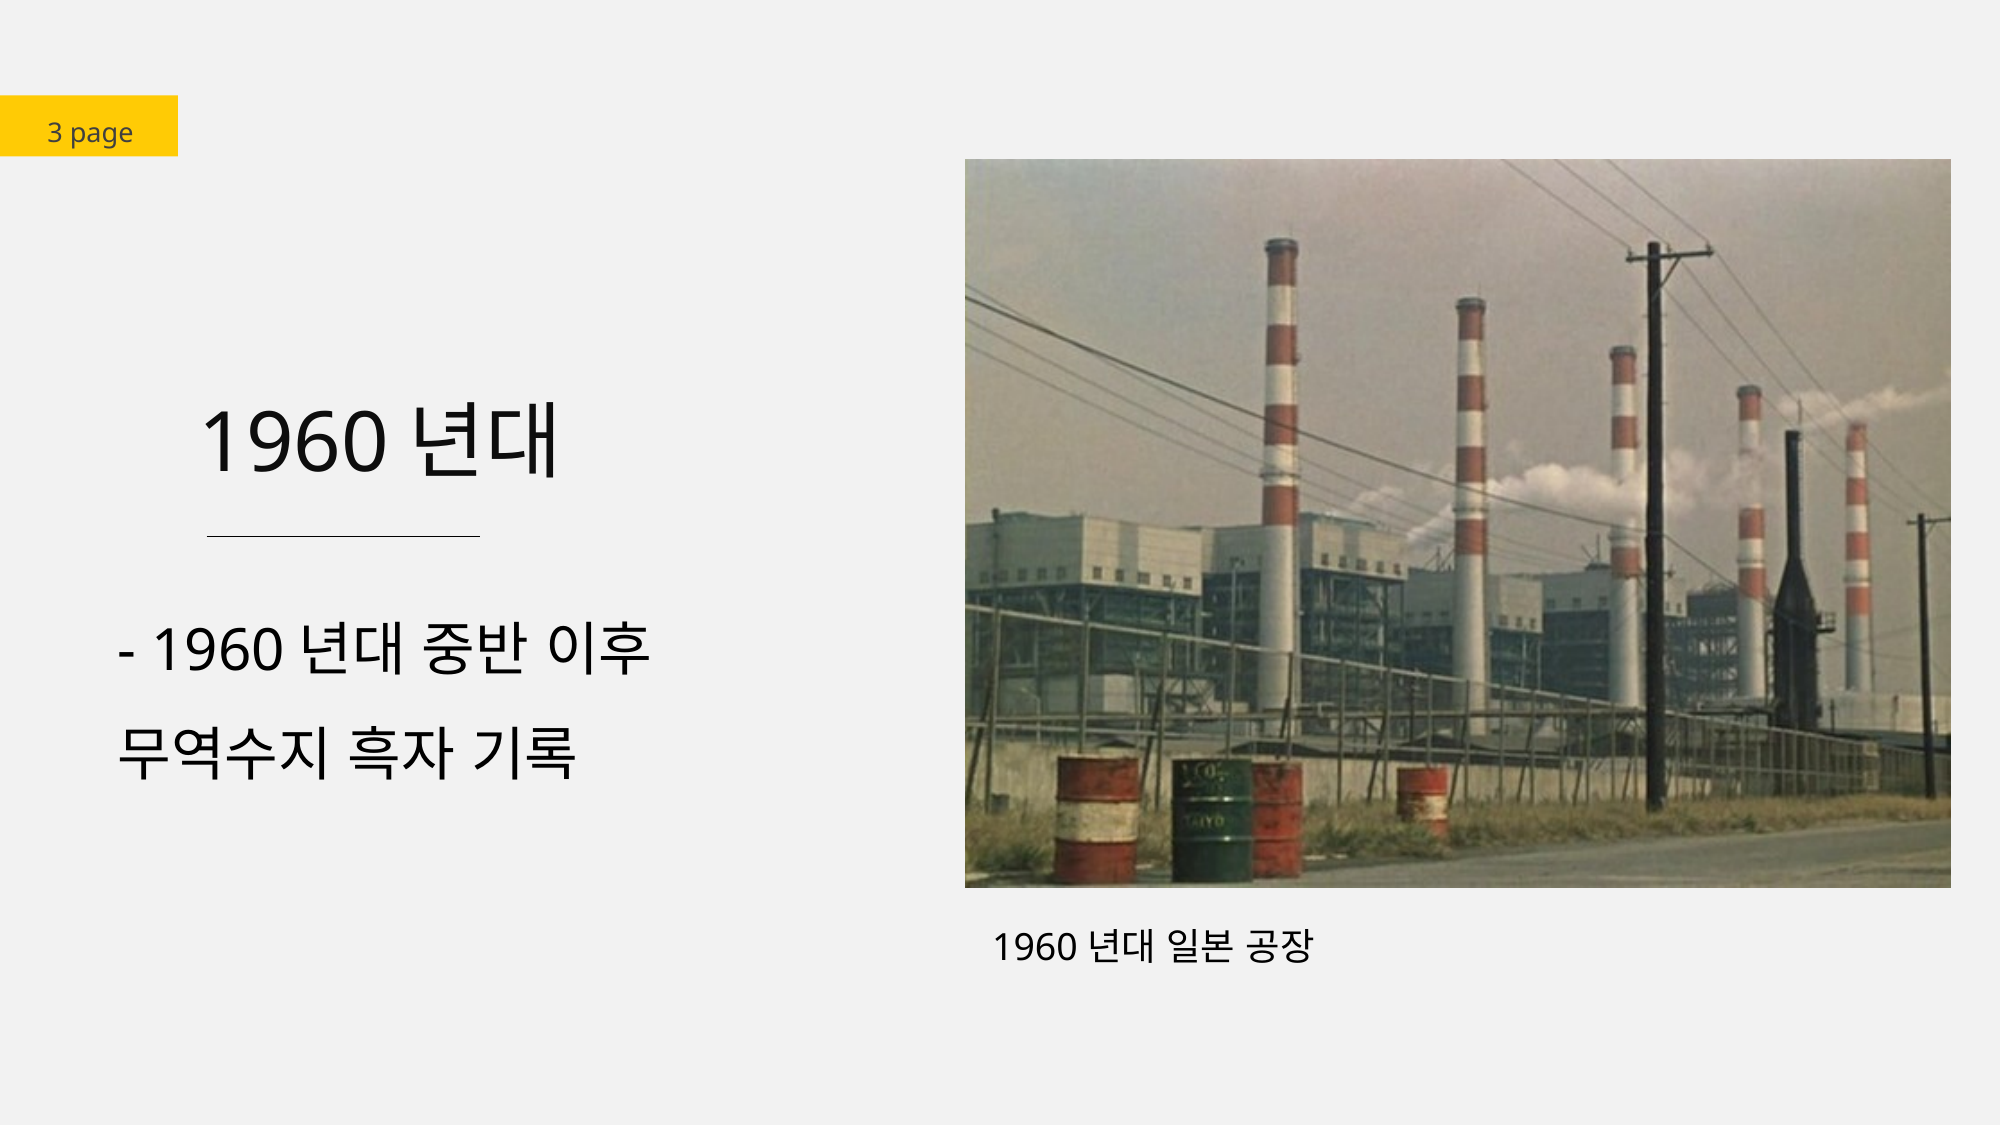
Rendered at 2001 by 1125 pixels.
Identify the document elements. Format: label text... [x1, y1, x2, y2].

text_box 1960년대 [184, 380, 727, 496]
text_box 3 page [32, 92, 155, 156]
text_box 1960년대 일본 공장 [977, 915, 1688, 976]
text_box [0, 94, 179, 157]
text_box - 1960년대 중반 이후 무역수지 흑자 기록 [111, 570, 850, 775]
picture [965, 159, 1951, 888]
